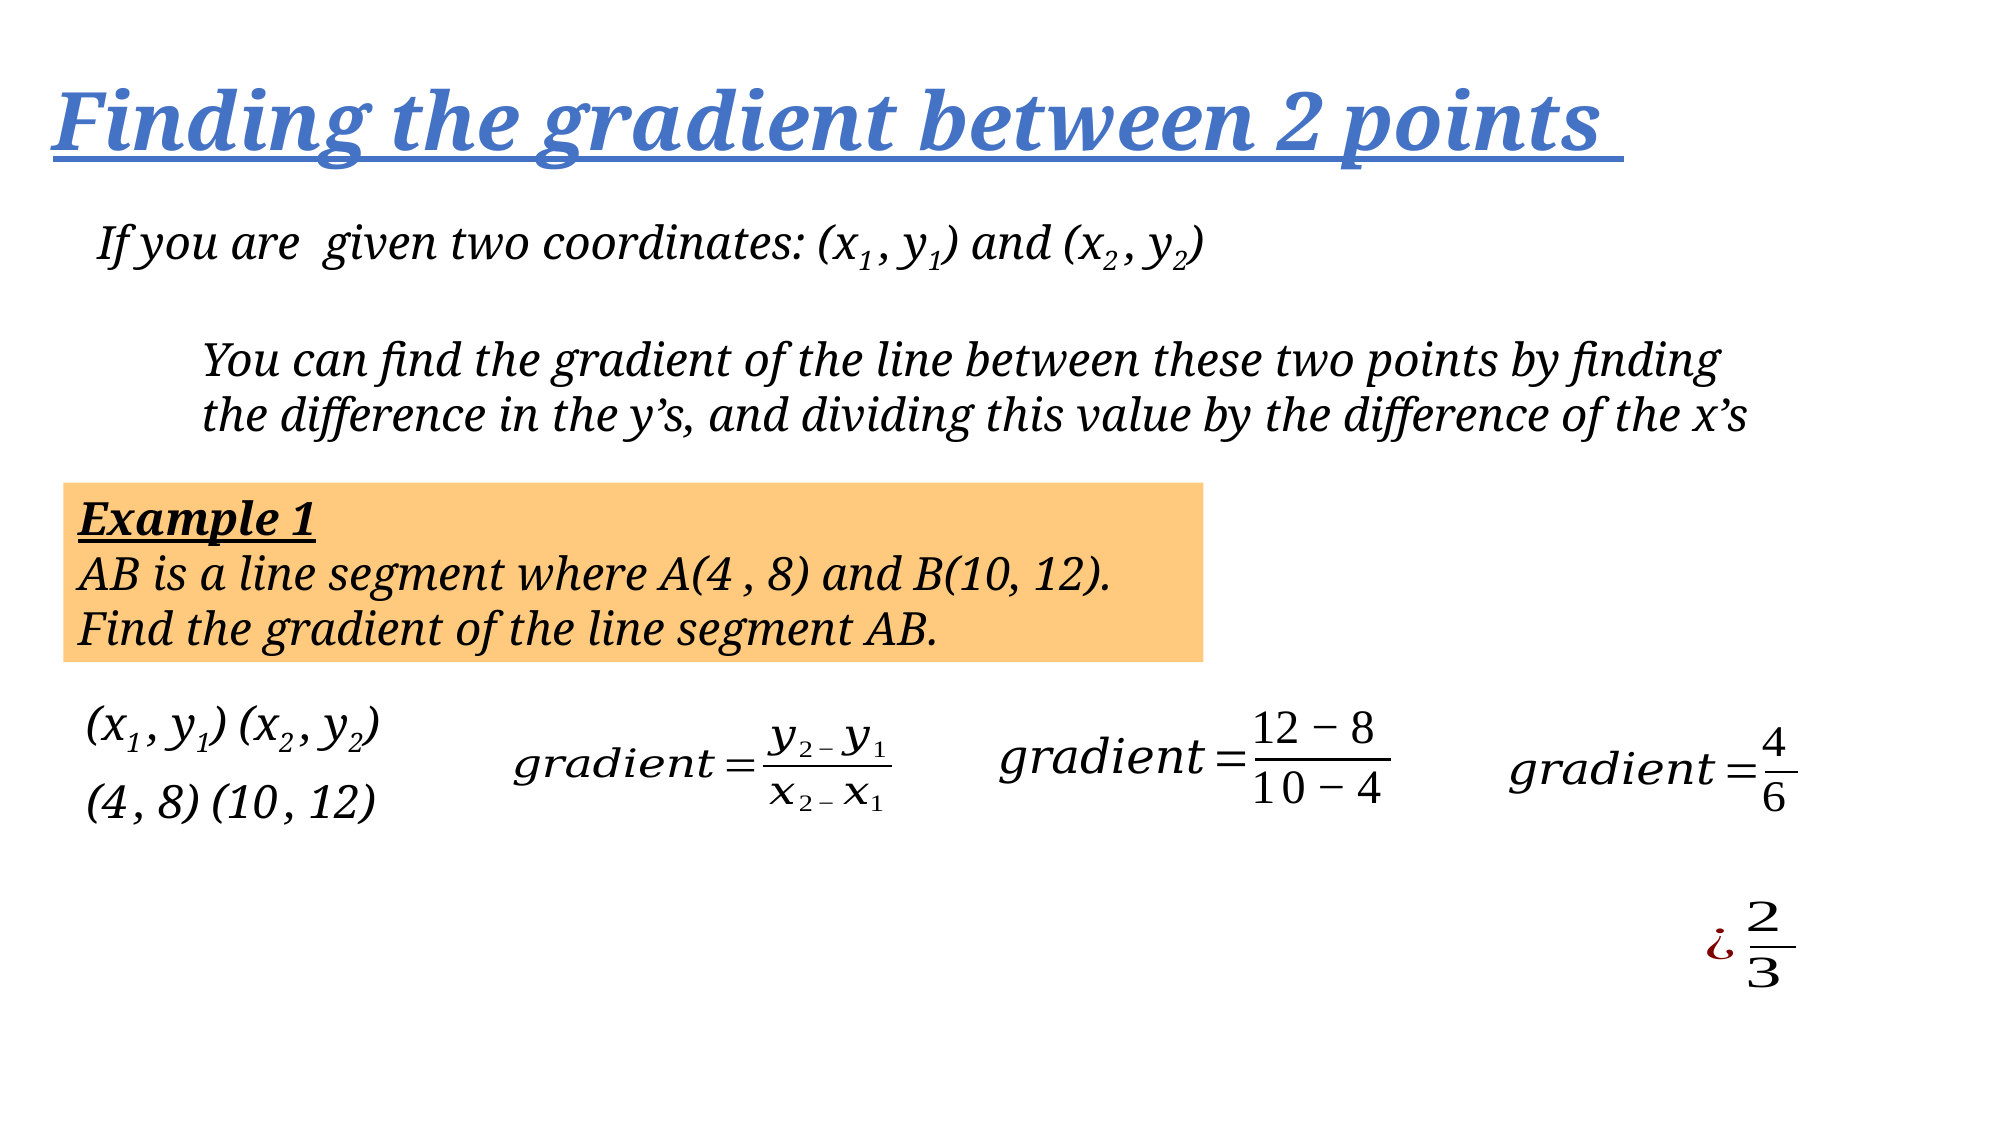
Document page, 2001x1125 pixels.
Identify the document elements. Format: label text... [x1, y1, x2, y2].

text_box You can find the gradient of the line between these two points by finding the difference in the y’s, and dividing this value by the difference of the x’s [200, 330, 1799, 441]
text_box Example 1 AB is a line segment where A(4 , 8) and B(10, 12). Find the gradient of the line segment AB. [63, 482, 1204, 663]
text_box (4 , 8) (10 , 12) [71, 765, 391, 843]
text_box (x1 , y1) (x2 , y2) [71, 687, 453, 765]
text_box If you are given two coordinates: (x1 , y1) and (x2 , y2) [97, 213, 1204, 277]
text_box Finding the gradient between 2 points [37, 72, 1969, 176]
